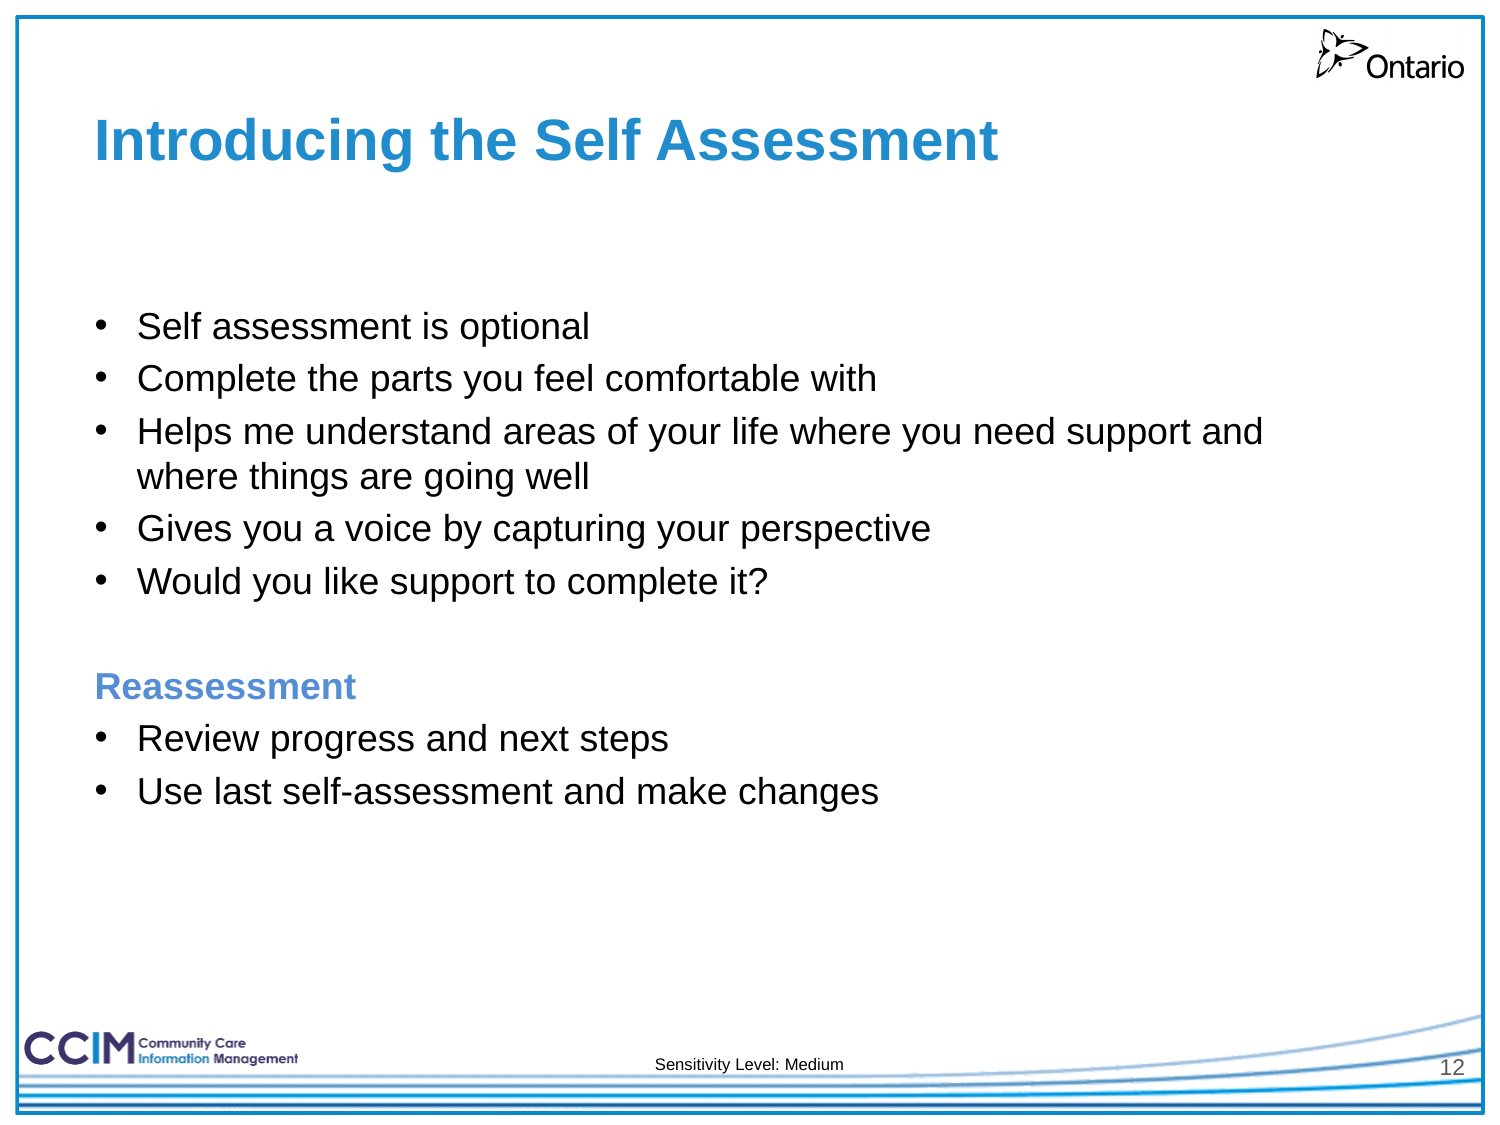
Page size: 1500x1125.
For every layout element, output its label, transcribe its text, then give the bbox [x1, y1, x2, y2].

list Self assessment is optional Complete the parts you feel comfortable with Helps me understand areas of your life where you need support and where things are going well Gives you a voice by capturing your perspective Would you like support to complete it? Reassessment Review progress and next steps Use last self-assessment and make changes [79, 241, 1353, 932]
picture [1305, 22, 1478, 90]
picture [20, 1007, 1480, 1110]
slide_number 12 [1397, 1036, 1500, 1097]
title Introducing the Self Assessment [79, 83, 1265, 191]
